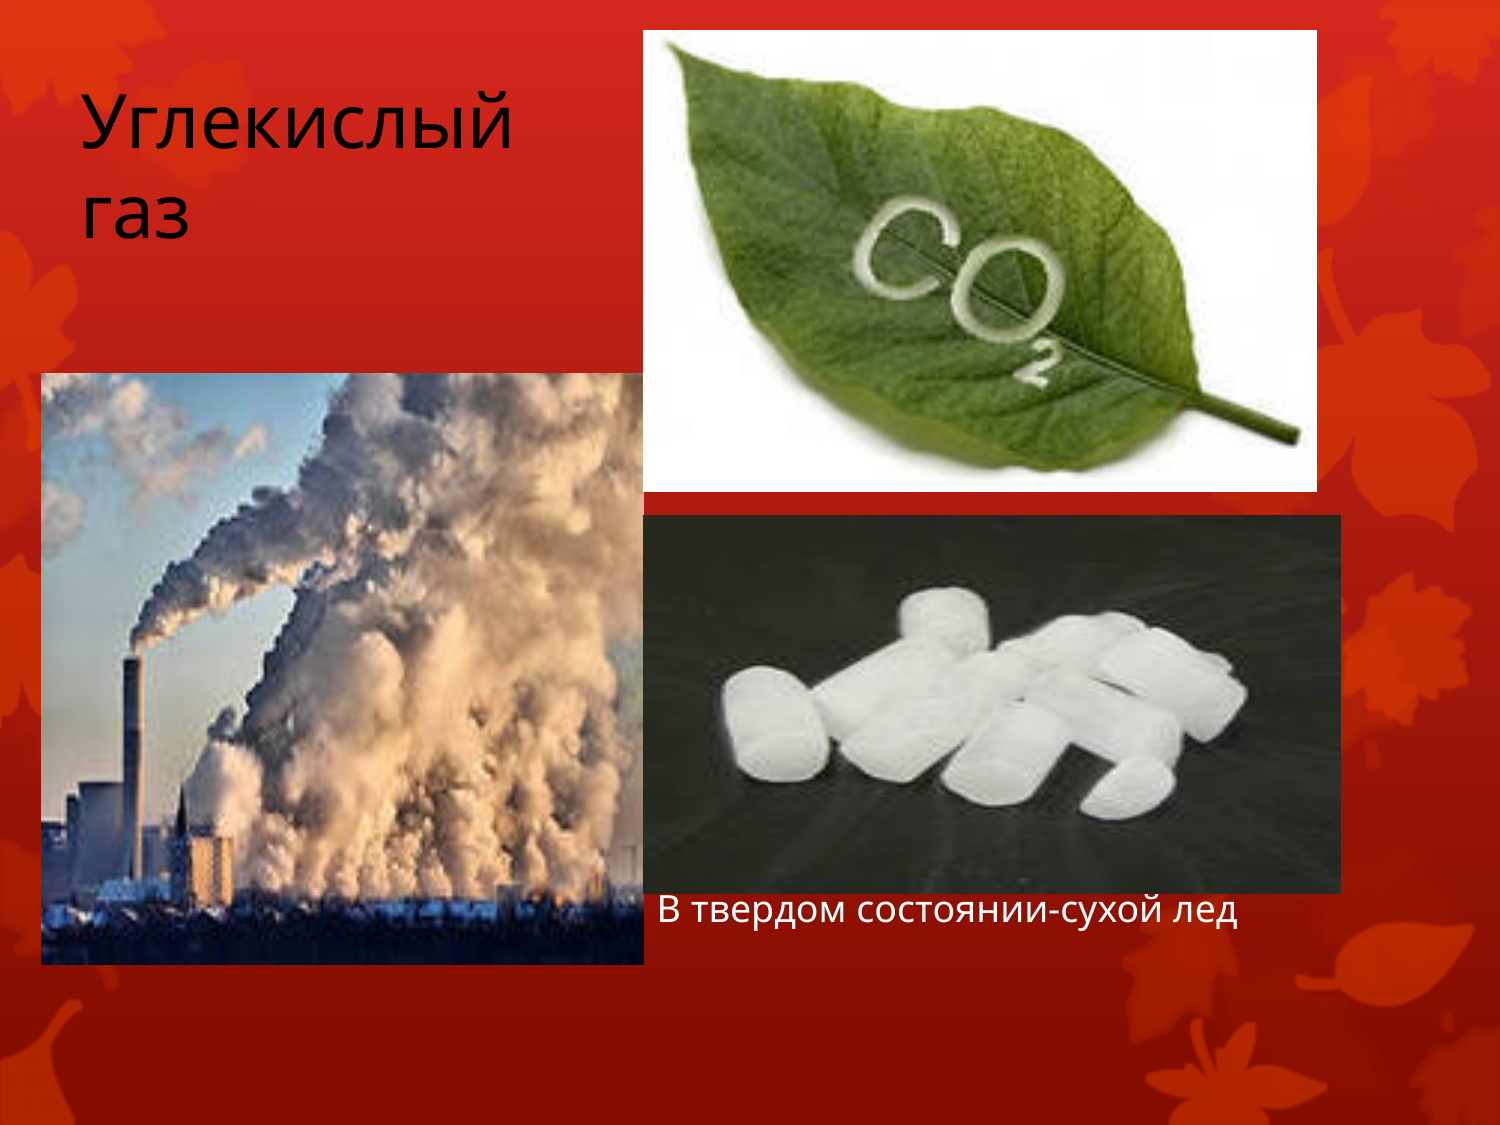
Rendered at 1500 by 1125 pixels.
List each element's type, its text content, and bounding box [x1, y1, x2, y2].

picture [40, 30, 1342, 965]
list В твердом состоянии-сухой лед [632, 73, 637, 371]
title Углекислый газ [64, 66, 621, 261]
list В твердом состоянии-сухой лед [650, 903, 1335, 962]
list В твердом состоянии-сухой лед [650, 73, 1335, 513]
